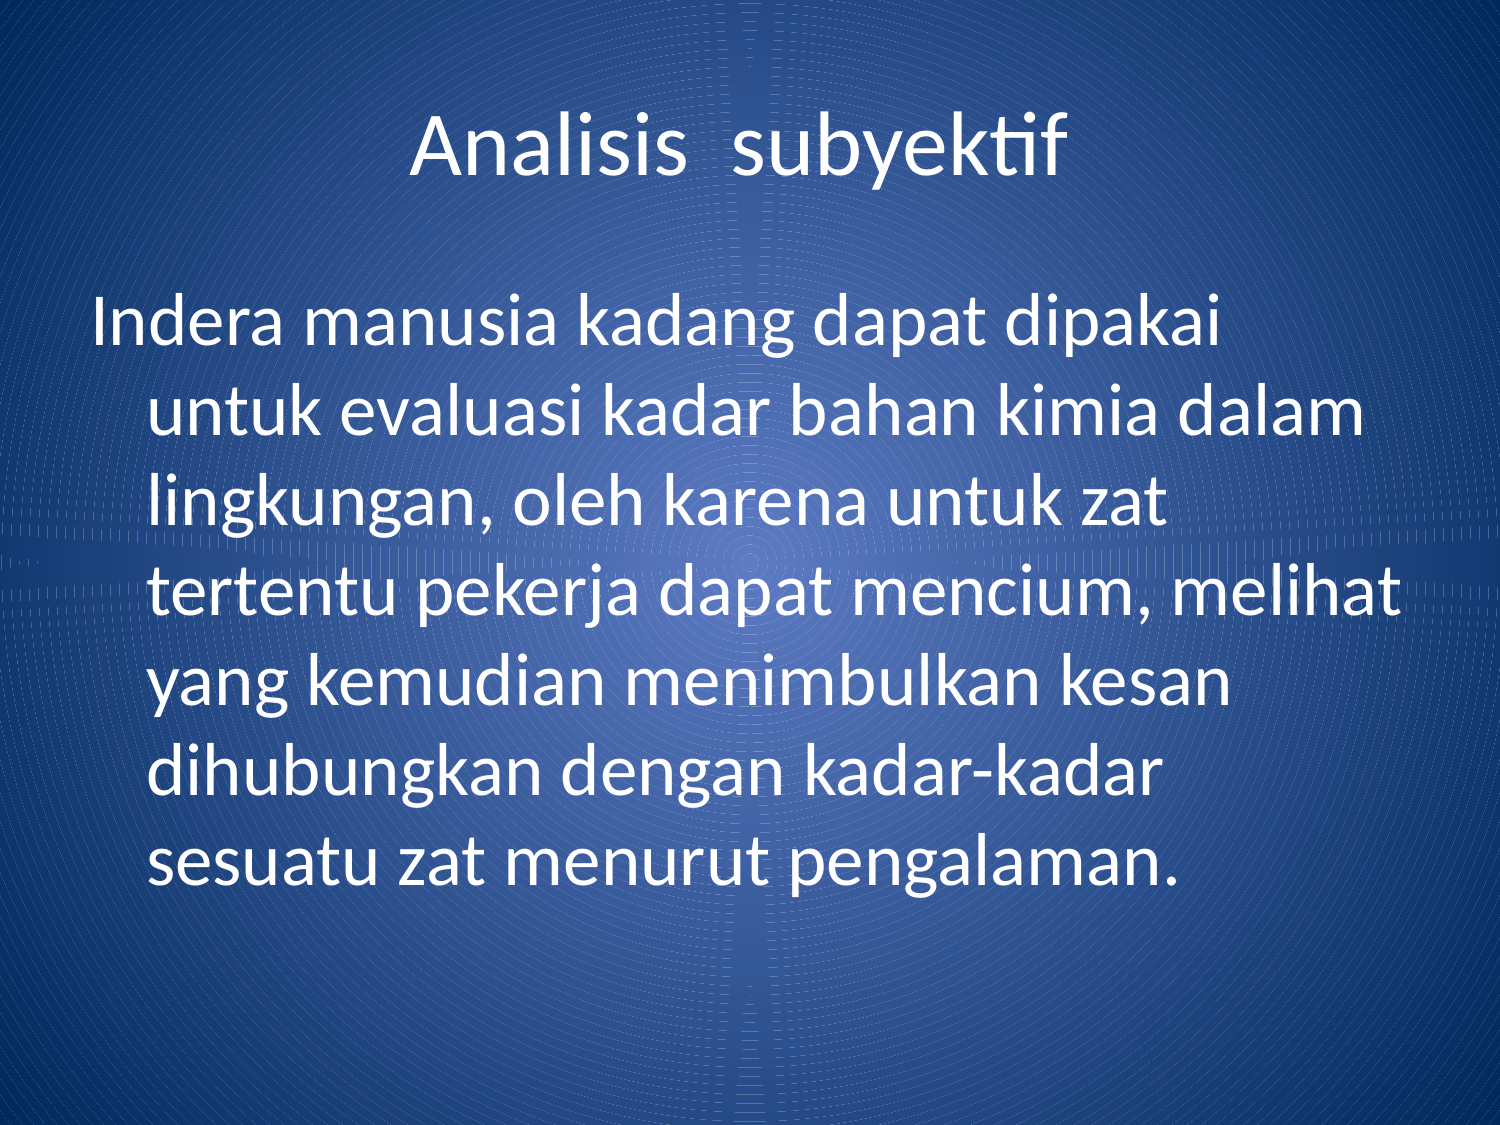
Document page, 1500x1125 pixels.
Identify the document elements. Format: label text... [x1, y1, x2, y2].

list Indera manusia kadang dapat dipakai untuk evaluasi kadar bahan kimia dalam lingkungan, oleh karena untuk zat tertentu pekerja dapat mencium, melihat yang kemudian menimbulkan kesan dihubungkan dengan kadar-kadar sesuatu zat menurut pengalaman. [75, 262, 1425, 1005]
title Analisis subyektif [75, 45, 1425, 233]
